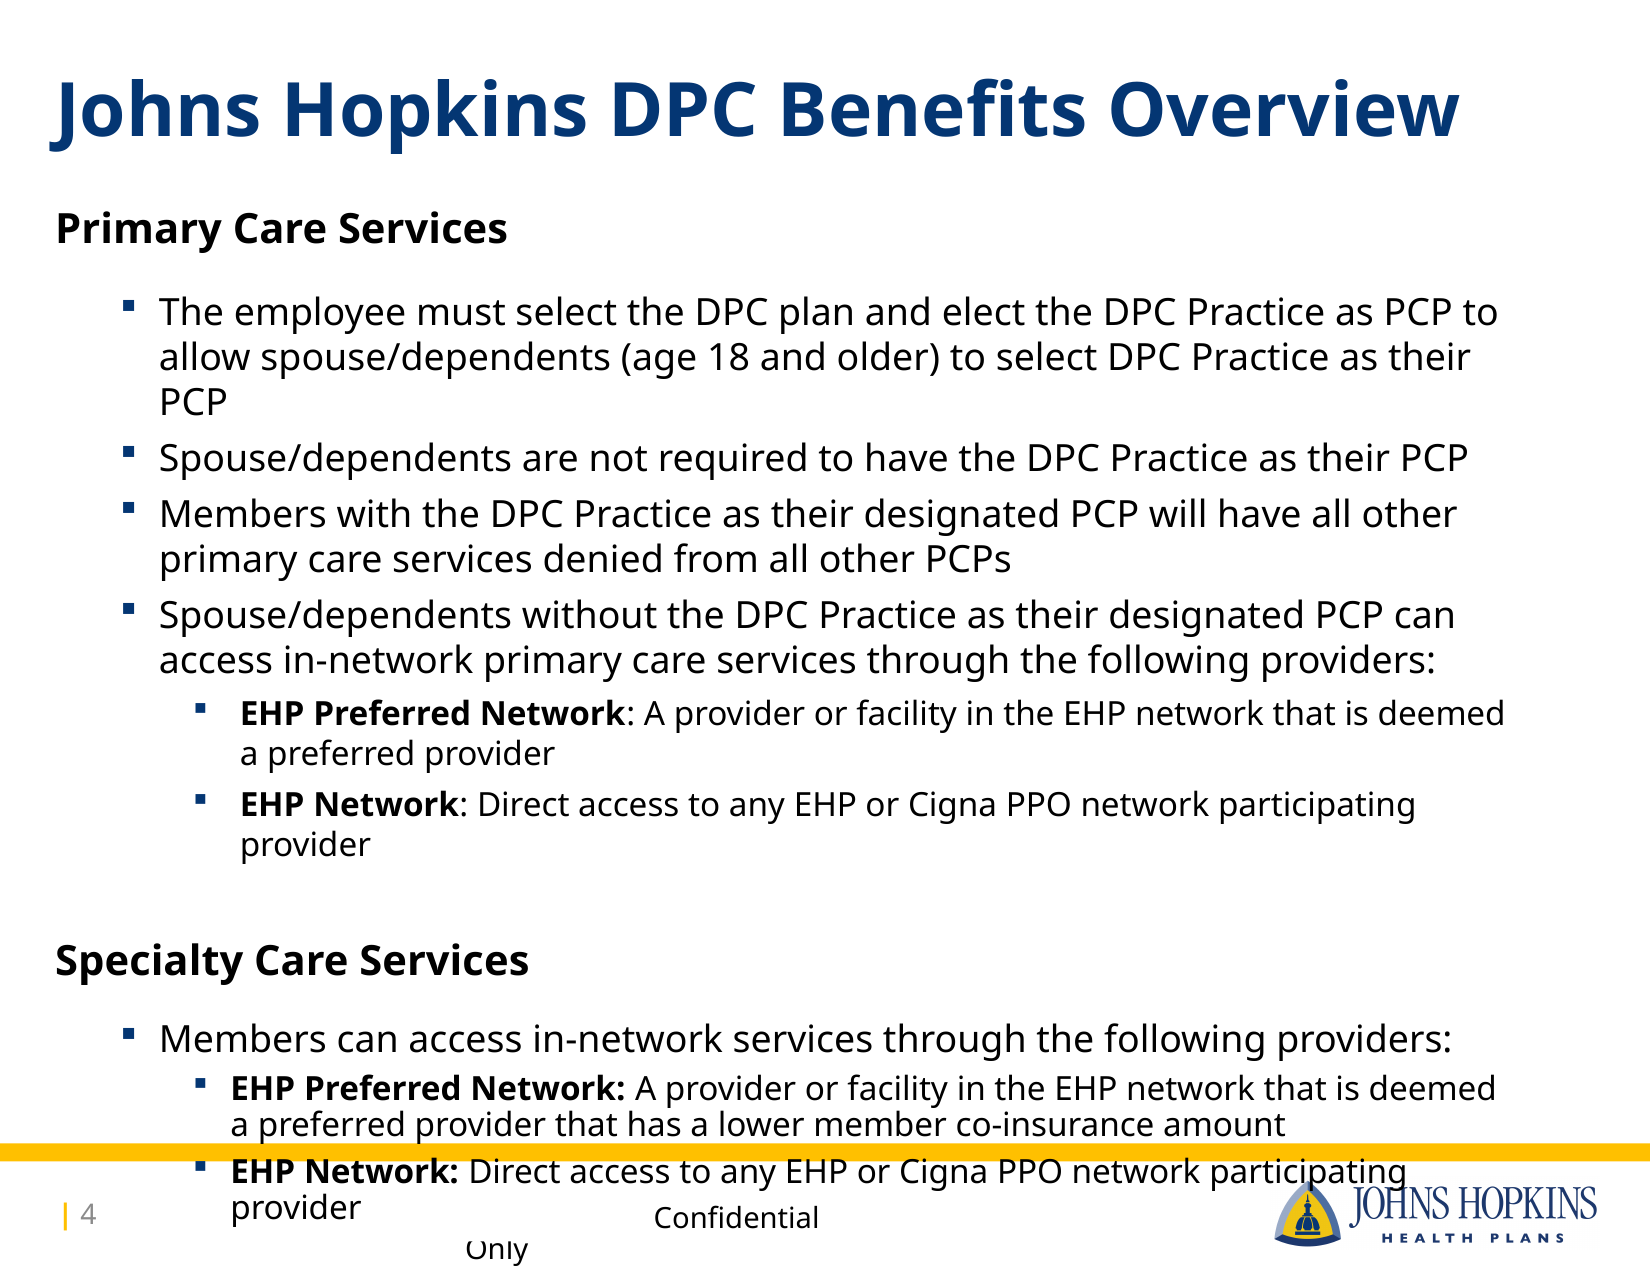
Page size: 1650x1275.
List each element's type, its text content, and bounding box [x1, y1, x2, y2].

title Johns Hopkins DPC Benefits Overview [55, 63, 1569, 242]
picture [1270, 1176, 1600, 1250]
slide_number | 4 [42, 1181, 553, 1250]
text_box Confidential [457, 1191, 1016, 1242]
list Primary Care Services The employee must select the DPC plan and elect the DPC Practice as PCP to allow spouse/dependents (age 18 and older) to select DPC Practice as their PCP Spouse/dependents are not required to have the DPC Practice as their PCP Members with the DPC Practice as their designated PCP will have all other primary care services denied from all other PCPs Spouse/dependents without the DPC Practice as their designated PCP can access in-network primary care services through the following providers: EHP Preferred Network: A provider or facility in the EHP network that is deemed a preferred provider EHP Network: Direct access to any EHP or Cigna PPO network participating provider Specialty Care Services Members can access in-network services through the following providers: EHP Preferred Network: A provider or facility in the EHP network that is deemed a preferred provider that has a lower member co-insurance amount EHP Network: Direct access to any EHP or Cigna PPO network participating provider [55, 207, 1523, 1227]
